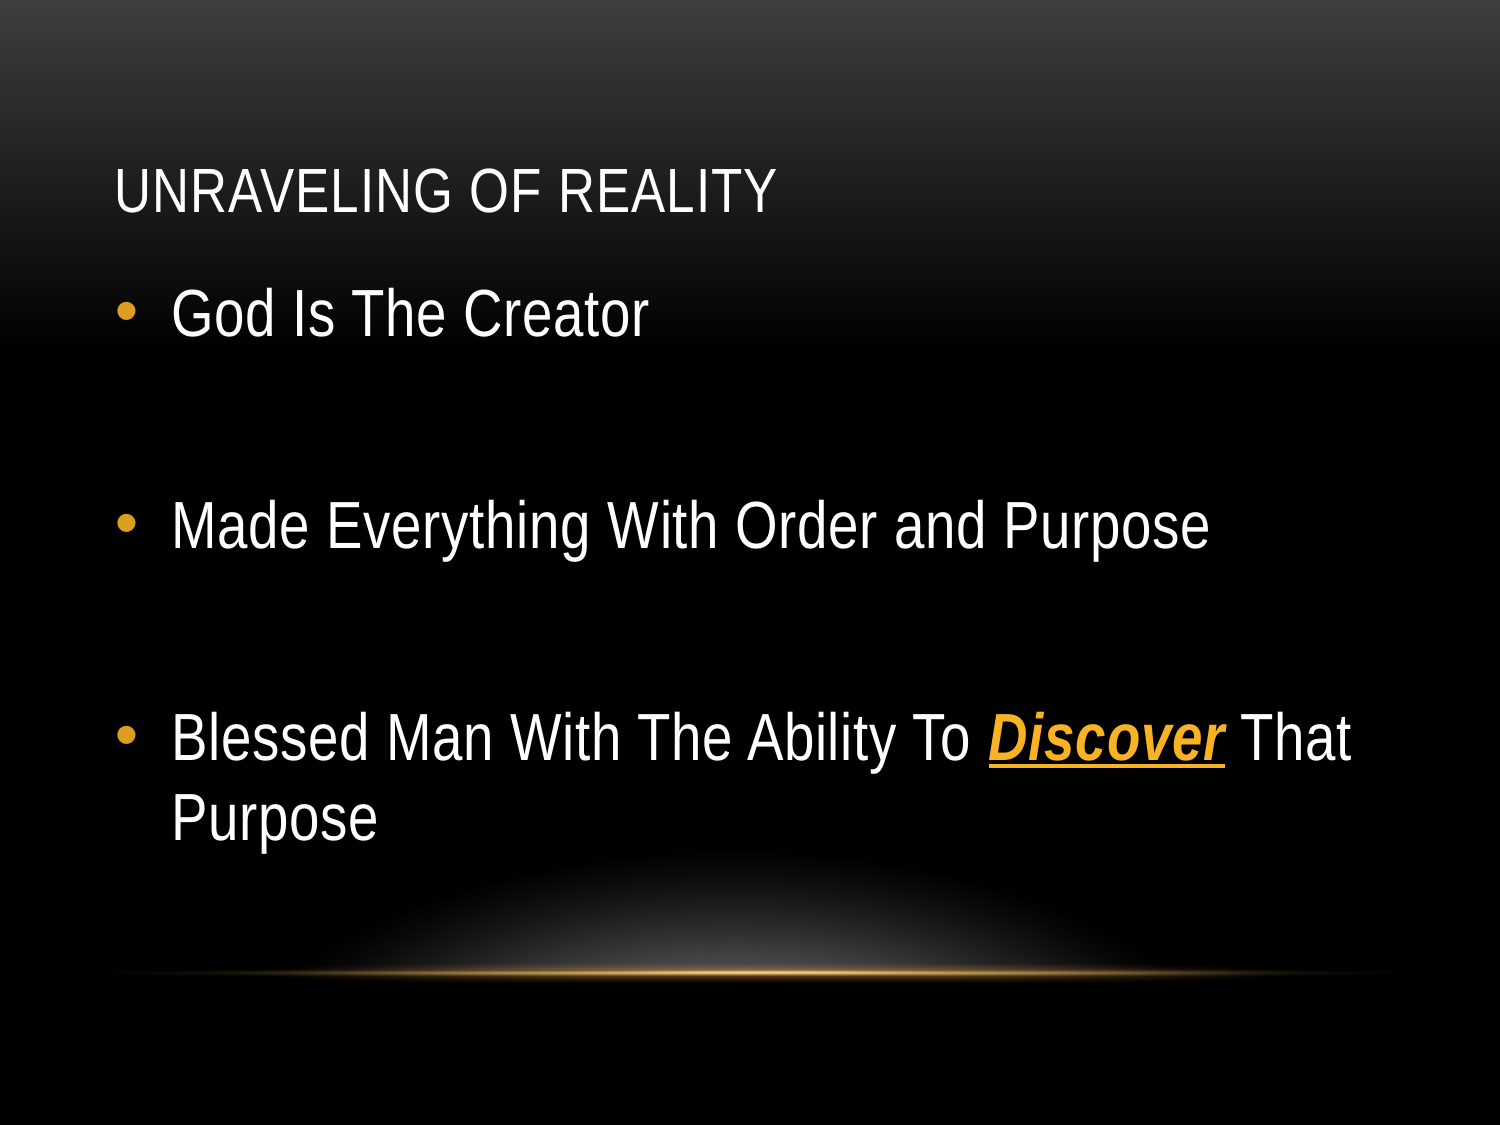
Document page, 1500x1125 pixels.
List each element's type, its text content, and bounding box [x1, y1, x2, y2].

picture [0, 0, 1500, 1125]
title UNRAVELING OF REALITY [99, 45, 1400, 233]
list God Is The Creator Made Everything With Order and Purpose Blessed Man With The Ability To Discover That Purpose [99, 262, 1400, 938]
